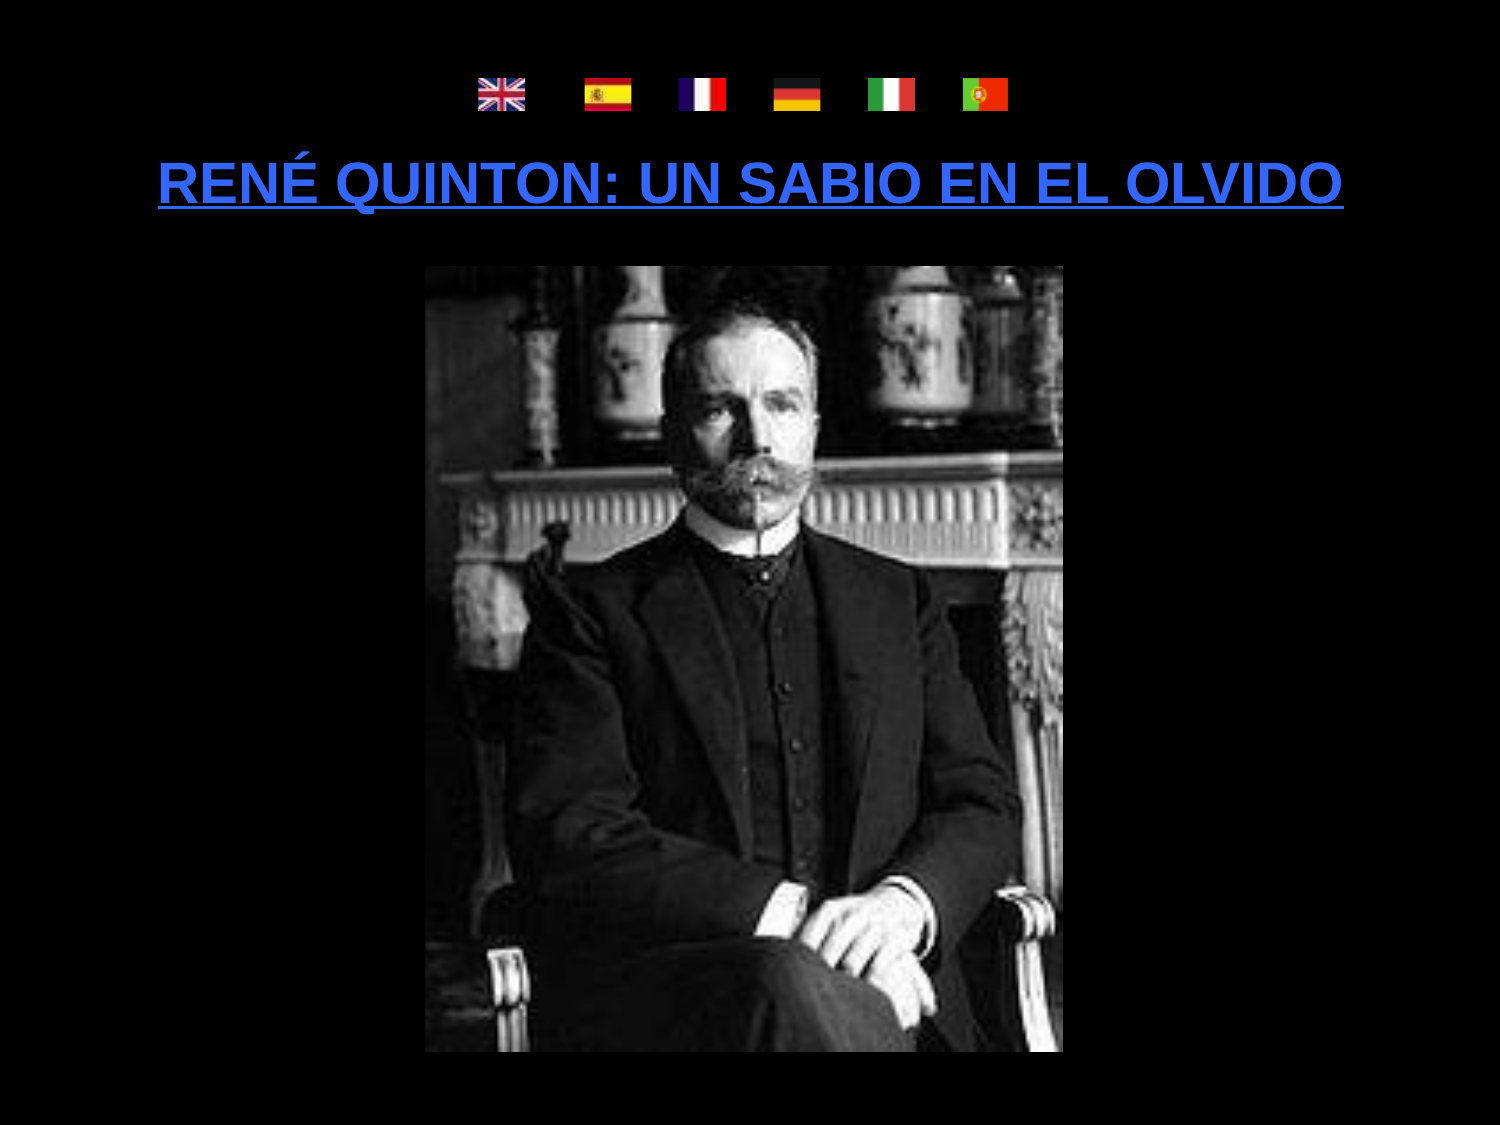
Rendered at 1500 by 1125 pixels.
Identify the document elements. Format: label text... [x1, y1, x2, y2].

text_box [773, 78, 821, 111]
text_box [679, 78, 726, 111]
text_box [478, 78, 526, 111]
text_box RENÉ QUINTON: UN SABIO EN EL OLVIDO [19, 137, 1483, 223]
text_box [868, 78, 916, 111]
text_box [962, 78, 1009, 111]
text_box [425, 266, 1063, 1052]
text_box [584, 78, 632, 111]
